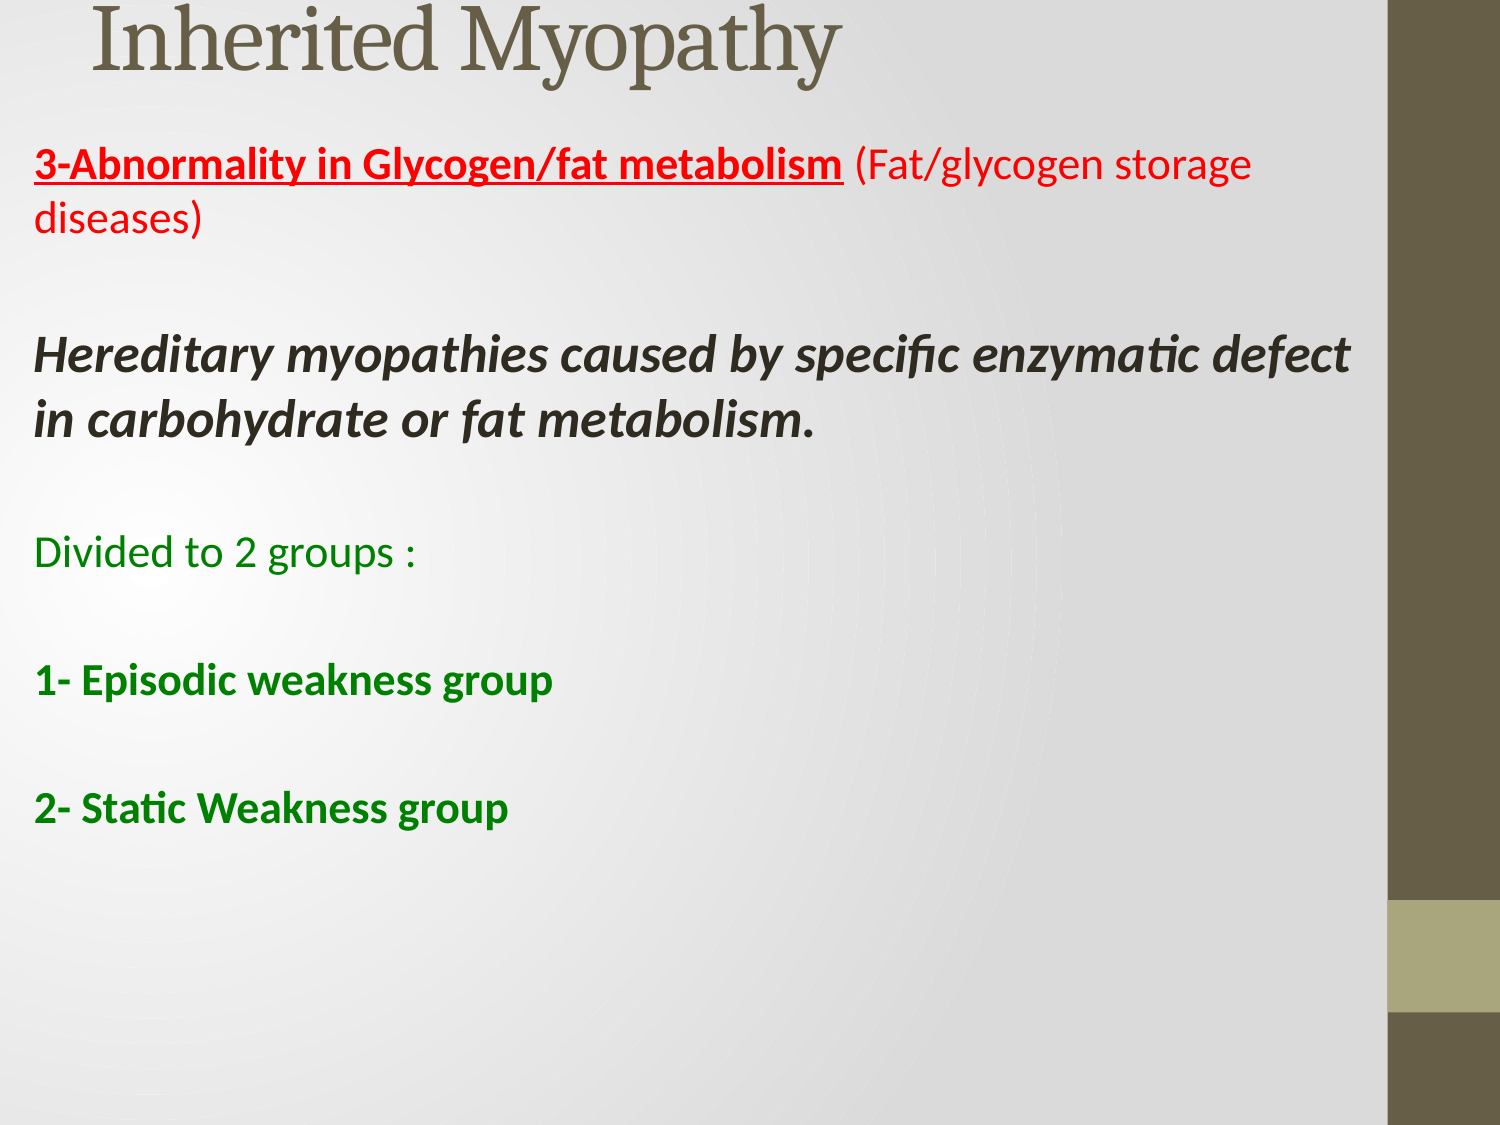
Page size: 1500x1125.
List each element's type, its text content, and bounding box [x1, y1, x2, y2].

title Inherited Myopathy [75, 0, 1325, 125]
list 3-Abnormality in Glycogen/fat metabolism (Fat/glycogen storage diseases) Hereditary myopathies caused by specific enzymatic defect in carbohydrate or fat metabolism. Divided to 2 groups : 1- Episodic weakness group 2- Static Weakness group [0, 125, 1387, 1125]
